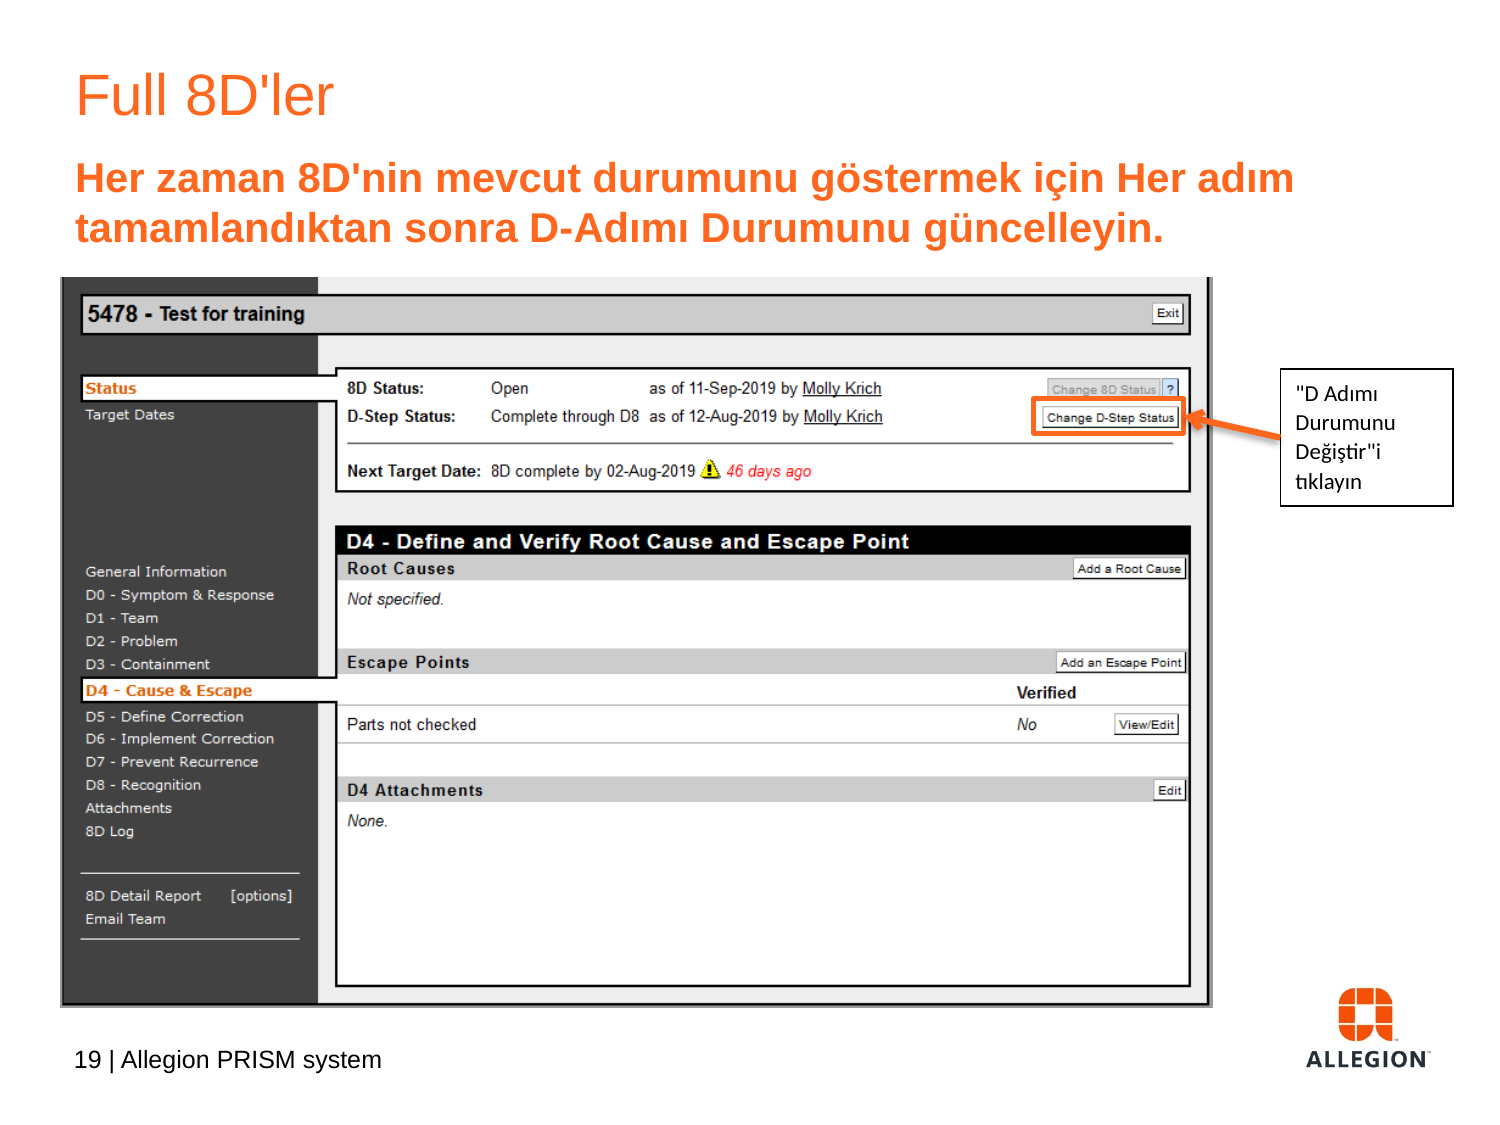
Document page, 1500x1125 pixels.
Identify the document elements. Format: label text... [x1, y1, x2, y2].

picture [60, 277, 1213, 1008]
list Her zaman 8D'nin mevcut durumunu göstermek için Her adım tamamlandıktan sonra D-Adımı Durumunu güncelleyin. [75, 143, 1472, 237]
text_box "D Adımı Durumunu Değiştir"i tıklayın [1280, 368, 1454, 507]
title Full 8D'ler [75, 49, 1425, 143]
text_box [1183, 415, 1281, 438]
picture [1302, 984, 1434, 1071]
